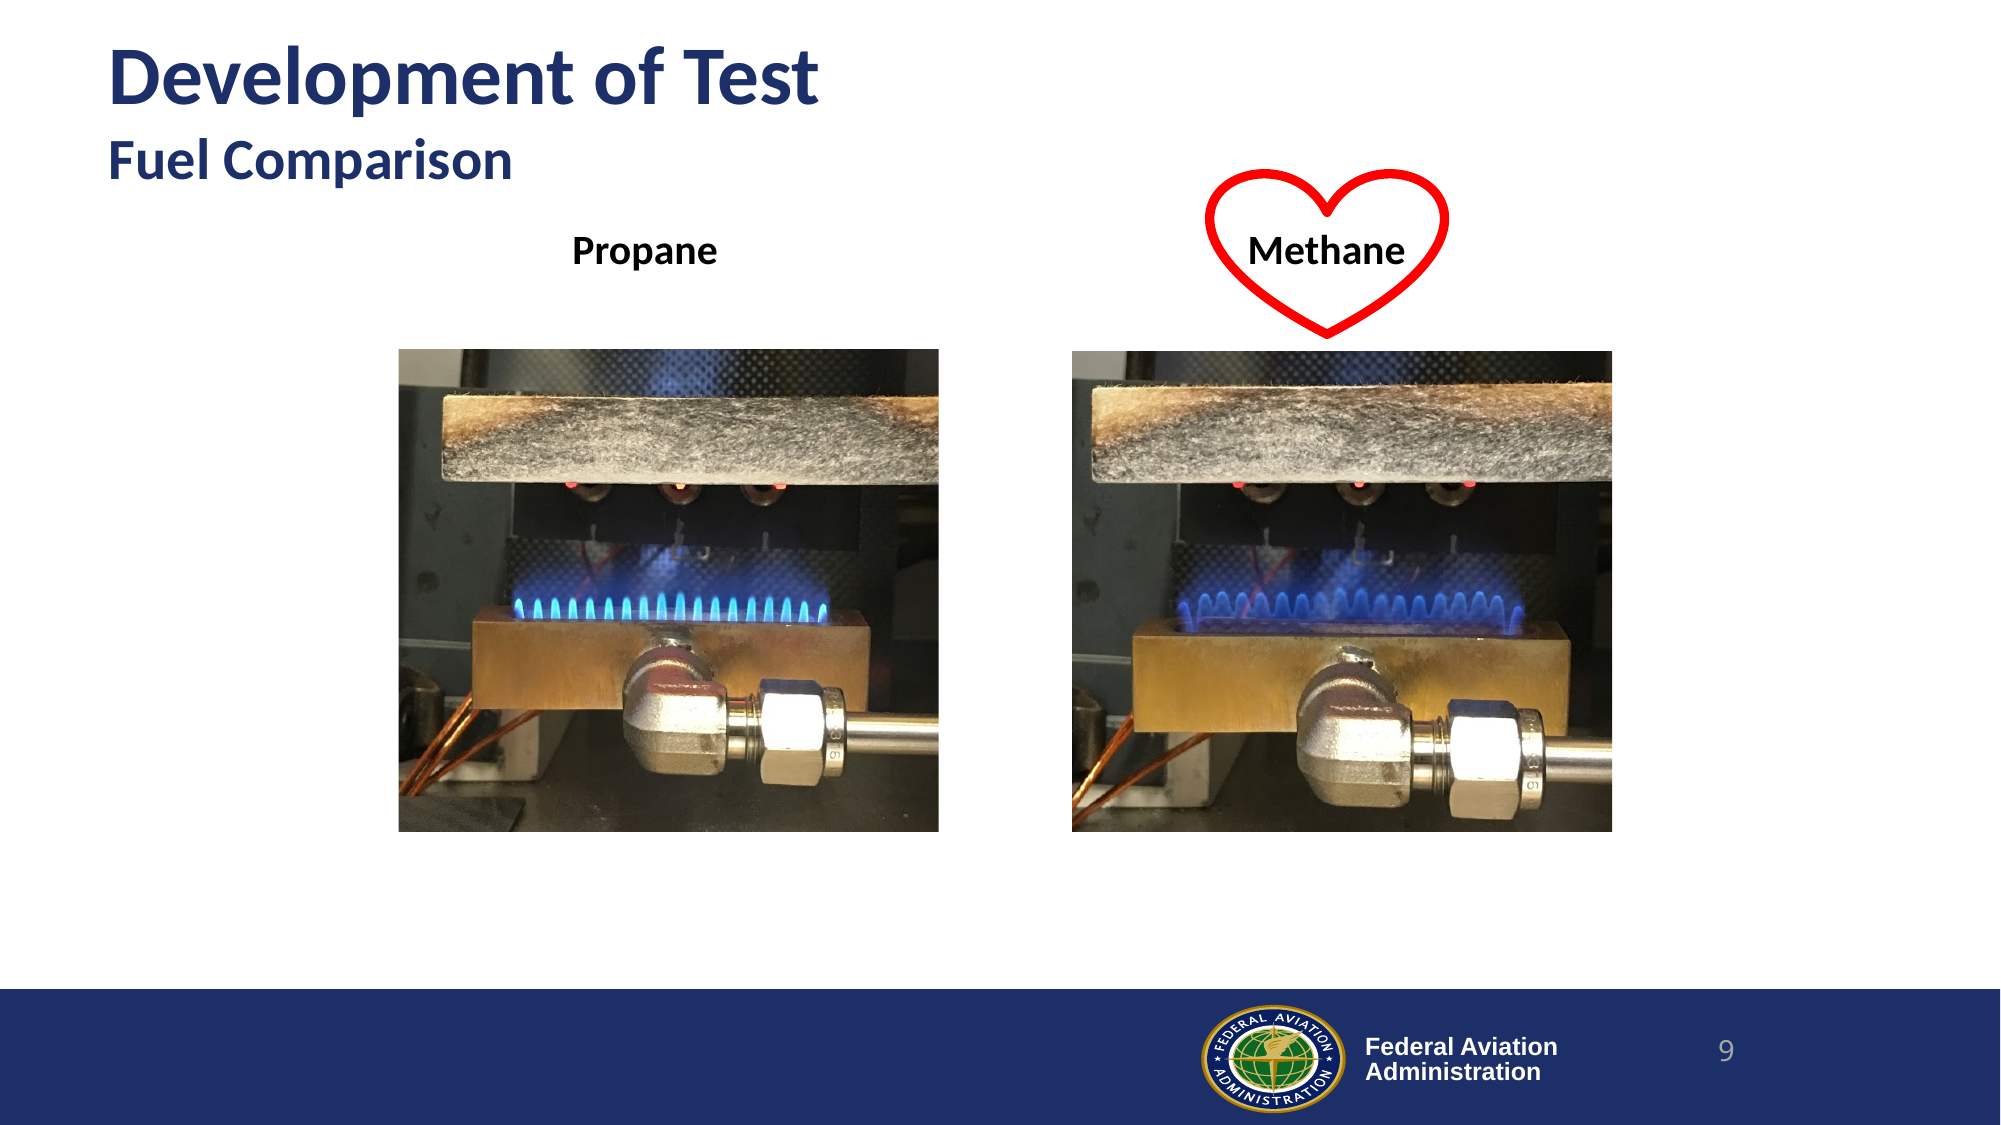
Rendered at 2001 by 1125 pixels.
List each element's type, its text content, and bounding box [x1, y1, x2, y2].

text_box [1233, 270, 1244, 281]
slide_number 9 [1573, 1025, 1750, 1100]
text_box Propane [557, 215, 733, 281]
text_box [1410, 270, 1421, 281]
text_box [1209, 173, 1445, 335]
title Development of Test Fuel Comparison [93, 56, 1947, 157]
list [398, 349, 939, 833]
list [1071, 350, 1613, 833]
